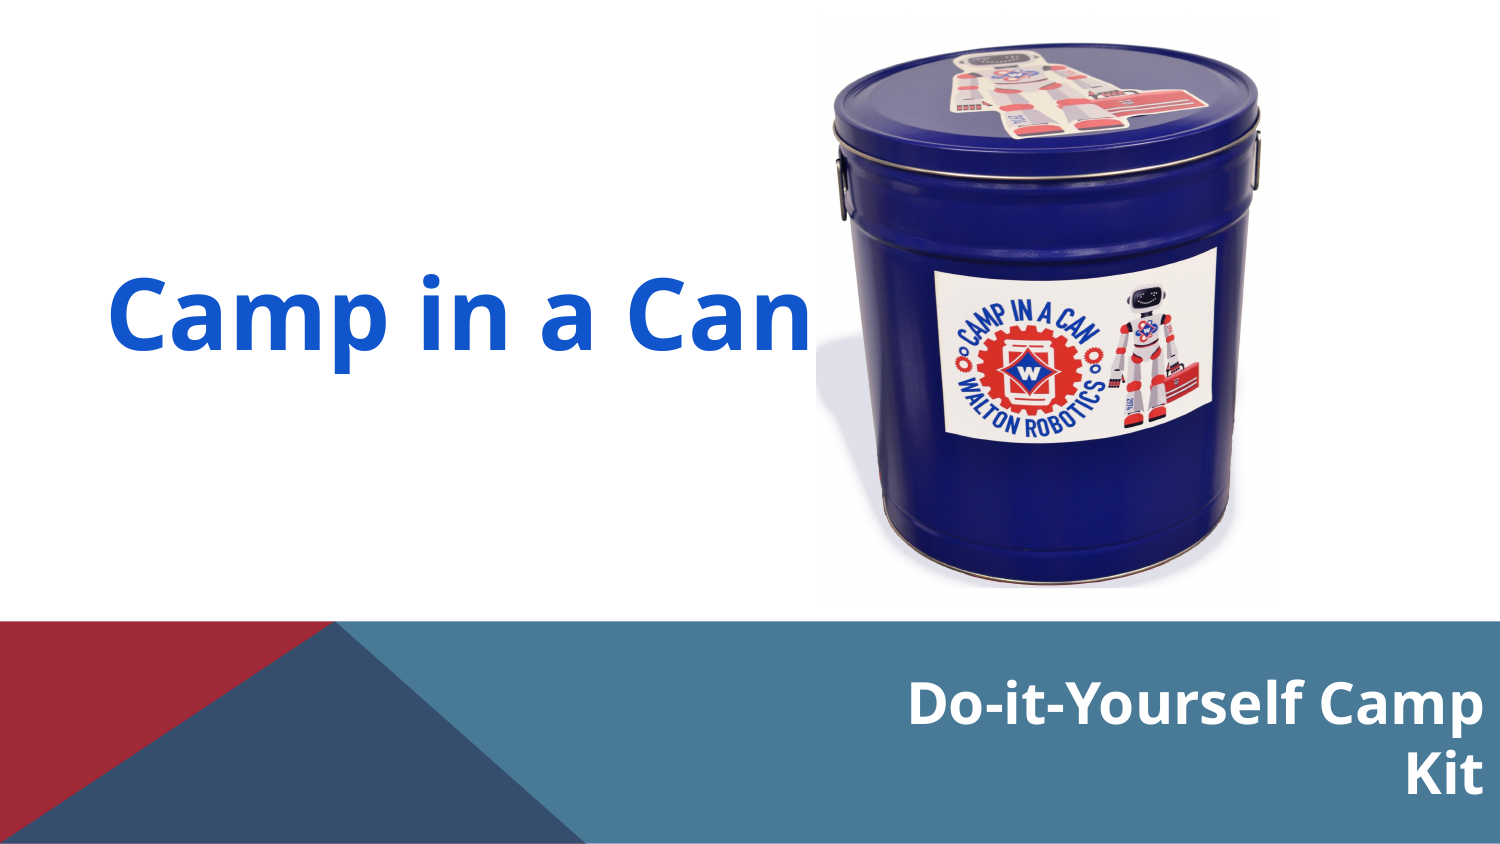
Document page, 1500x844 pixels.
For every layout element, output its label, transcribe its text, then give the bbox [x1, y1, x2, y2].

picture [816, 12, 1277, 608]
title Do-it-Yourself Camp Kit [847, 696, 1500, 776]
title Camp in a Can [90, 228, 810, 392]
